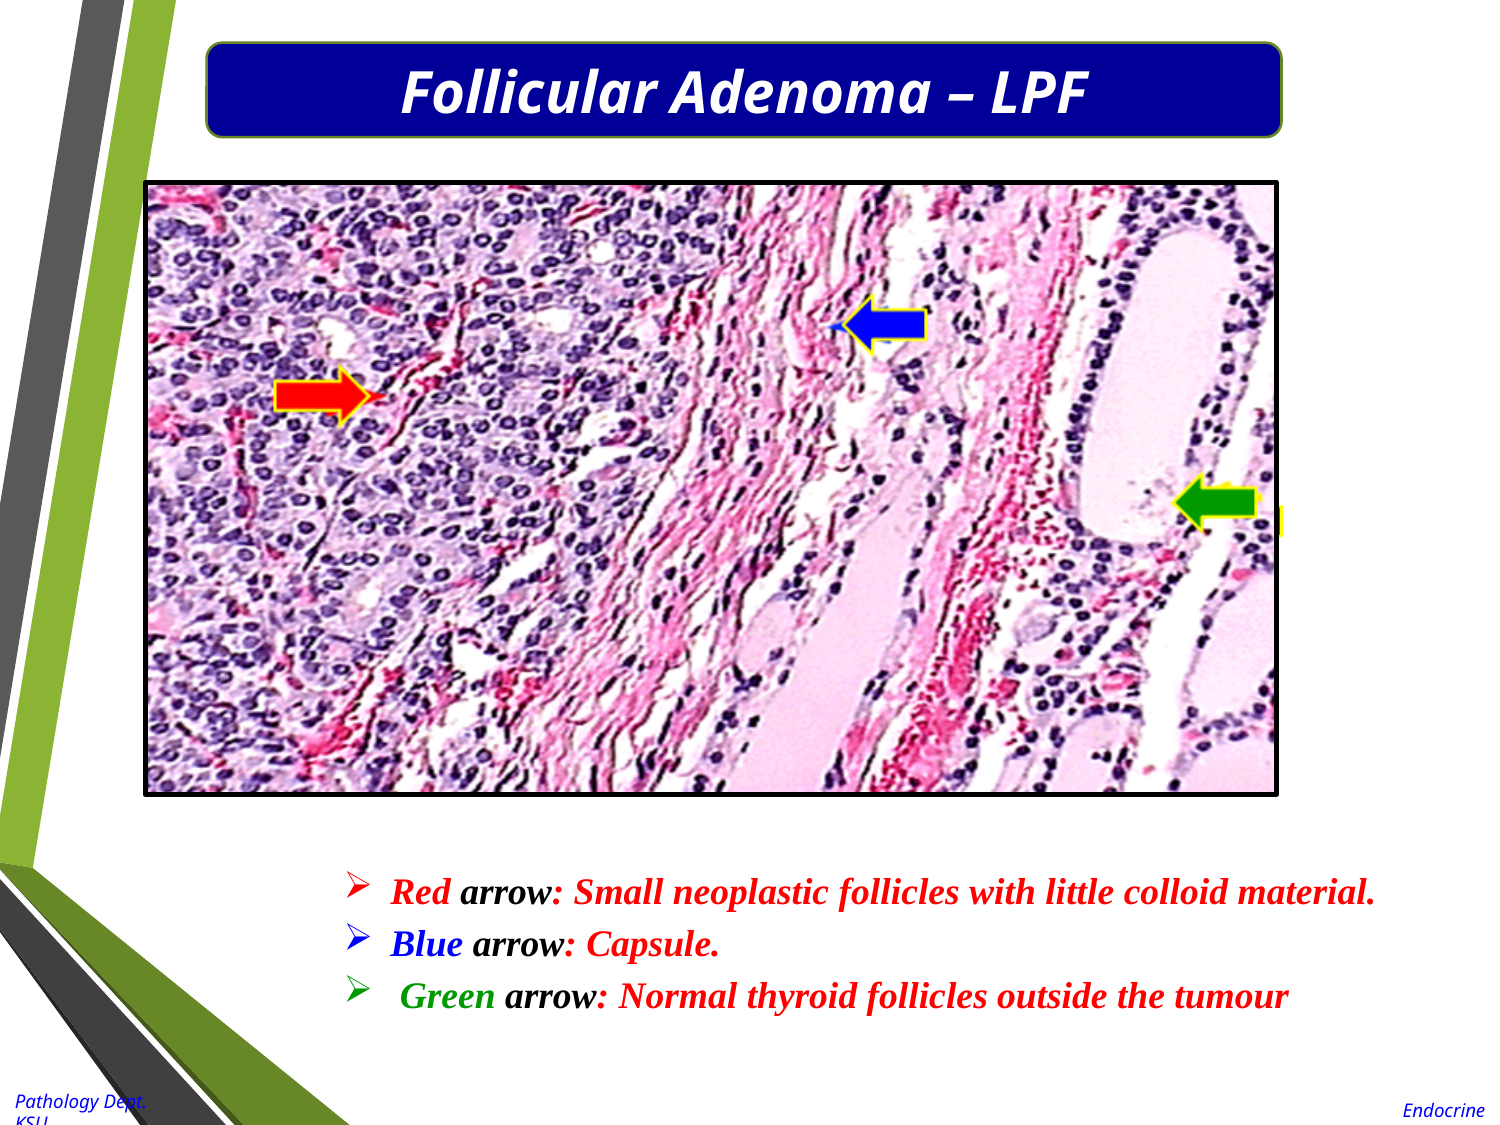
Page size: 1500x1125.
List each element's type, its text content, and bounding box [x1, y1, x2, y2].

picture [147, 184, 1275, 793]
text_box Follicular Adenoma – LPF [205, 41, 1283, 139]
text_box [1279, 505, 1283, 538]
text_box Red arrow: Small neoplastic follicles with little colloid material. Blue arrow: Capsule. Green arrow: Normal thyroid follicles outside the tumour [253, 853, 1400, 1024]
text_box Pathology Dept. KSU [0, 1082, 195, 1125]
text_box Endocrine block [1352, 1091, 1500, 1125]
